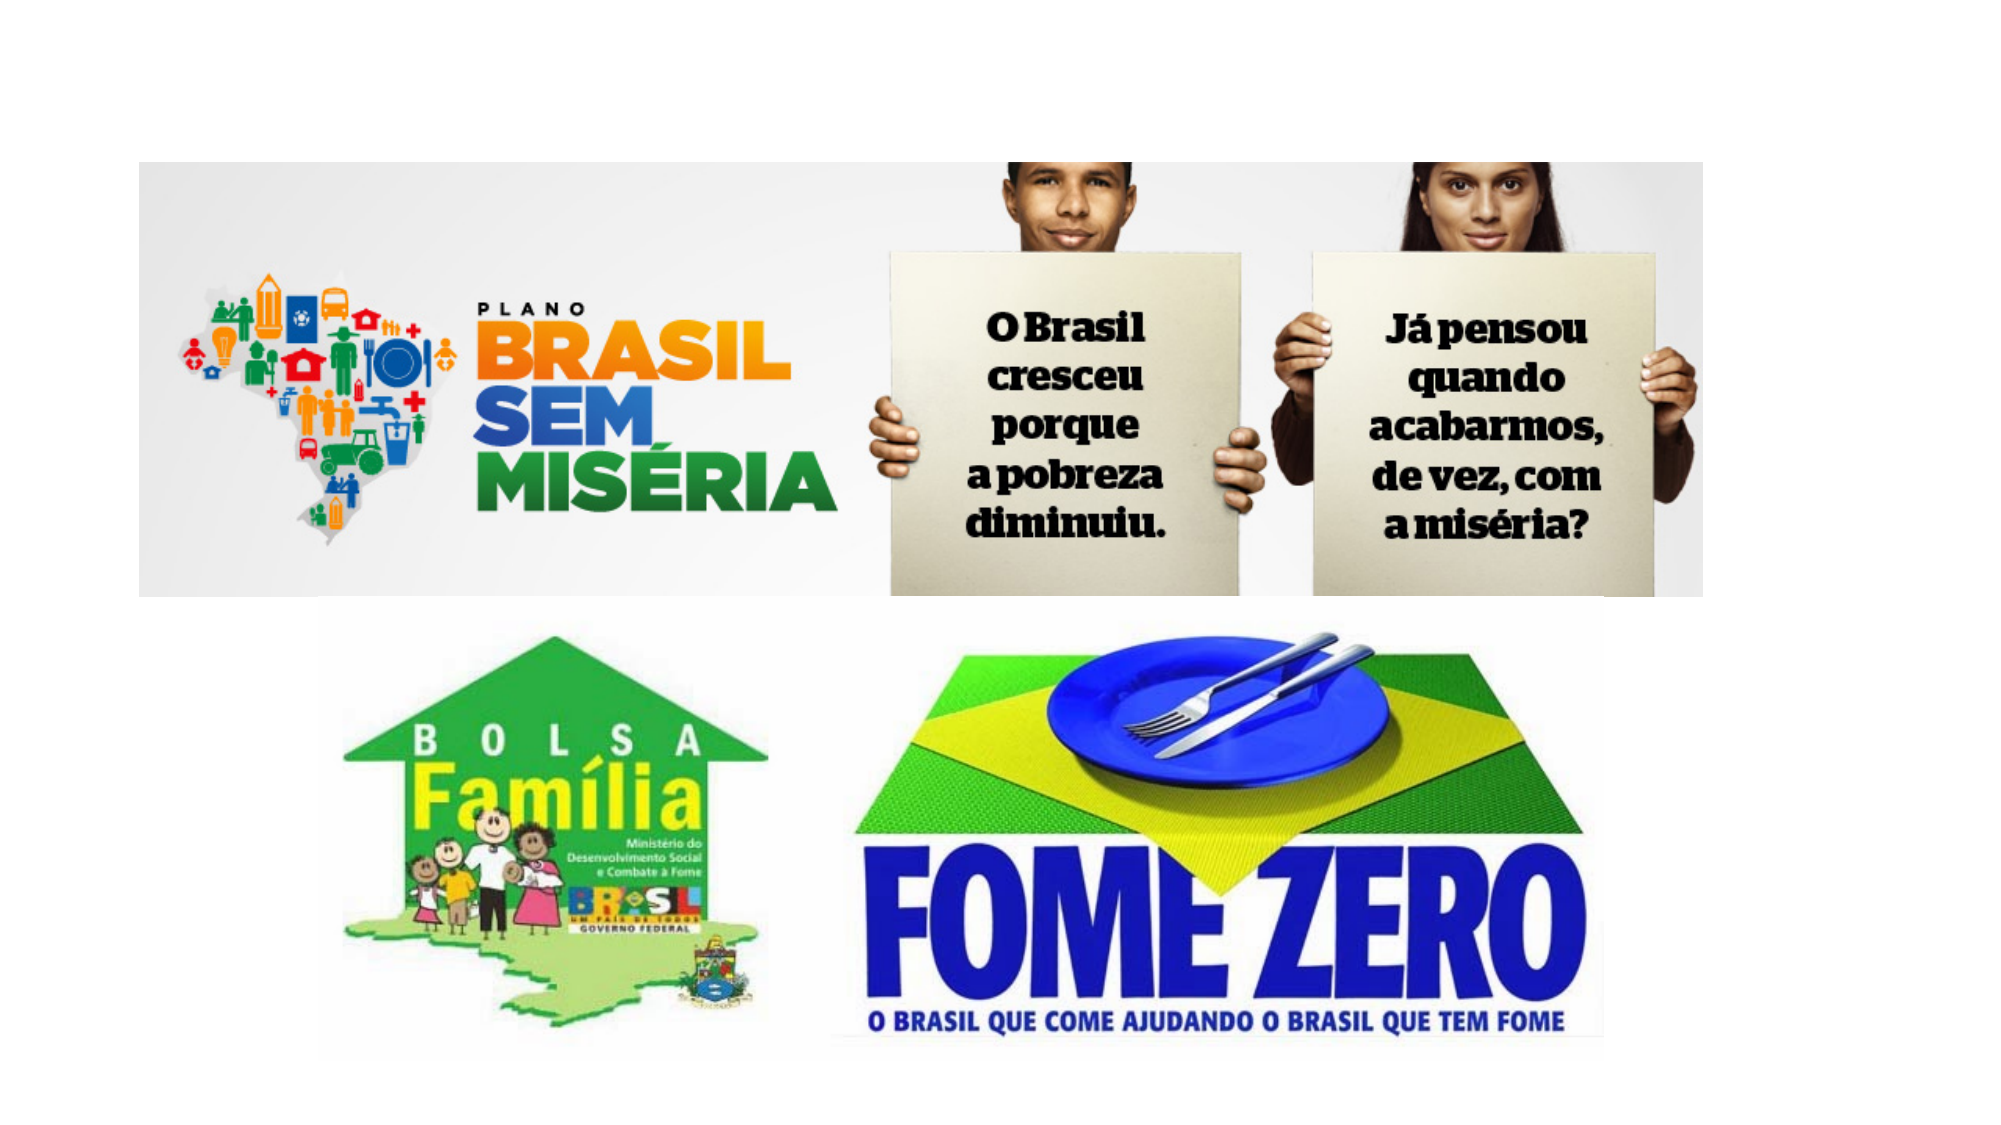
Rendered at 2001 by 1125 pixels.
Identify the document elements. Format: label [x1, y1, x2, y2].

picture [139, 161, 1703, 1061]
